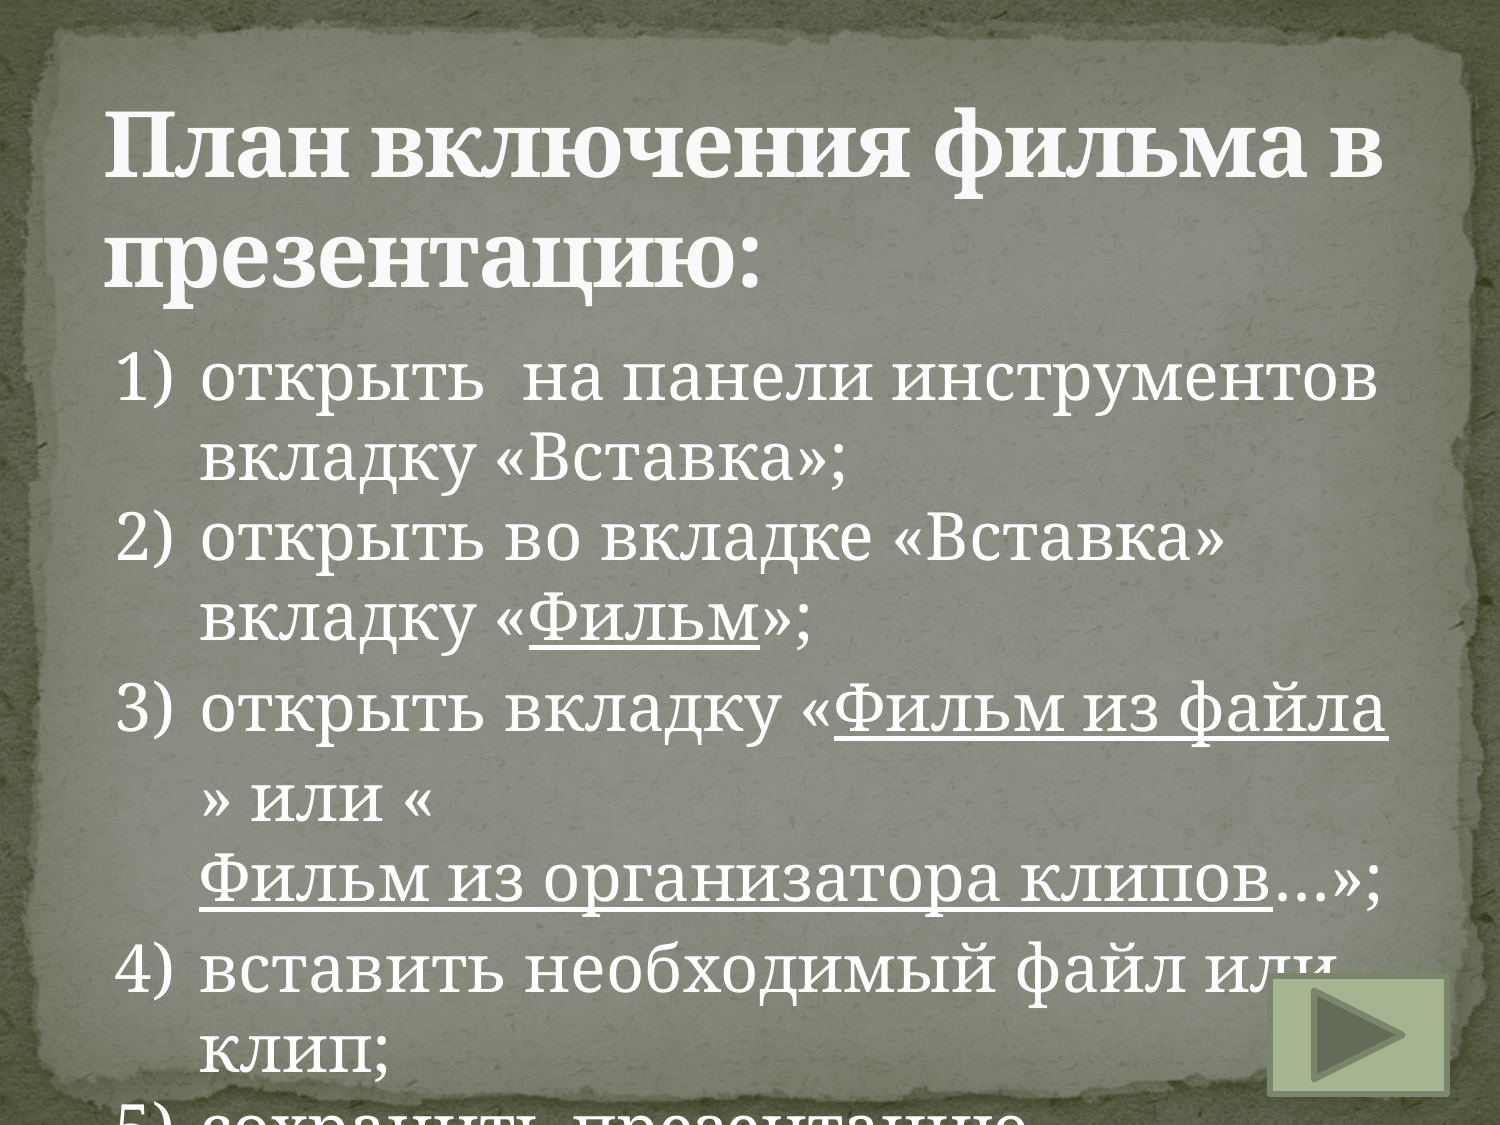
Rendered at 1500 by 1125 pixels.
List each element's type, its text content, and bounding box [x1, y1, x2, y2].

title План включения фильма в презентацию: [88, 78, 1439, 314]
text_box [1267, 973, 1450, 1097]
text_box открыть на панели инструментов вкладку «Вставка»; открыть во вкладке «Вставка» вкладку «Фильм»; открыть вкладку «Фильм из файла» или «Фильм из организатора клипов…»; вставить необходимый файл или клип; сохранить презентацию. [100, 326, 1424, 1125]
